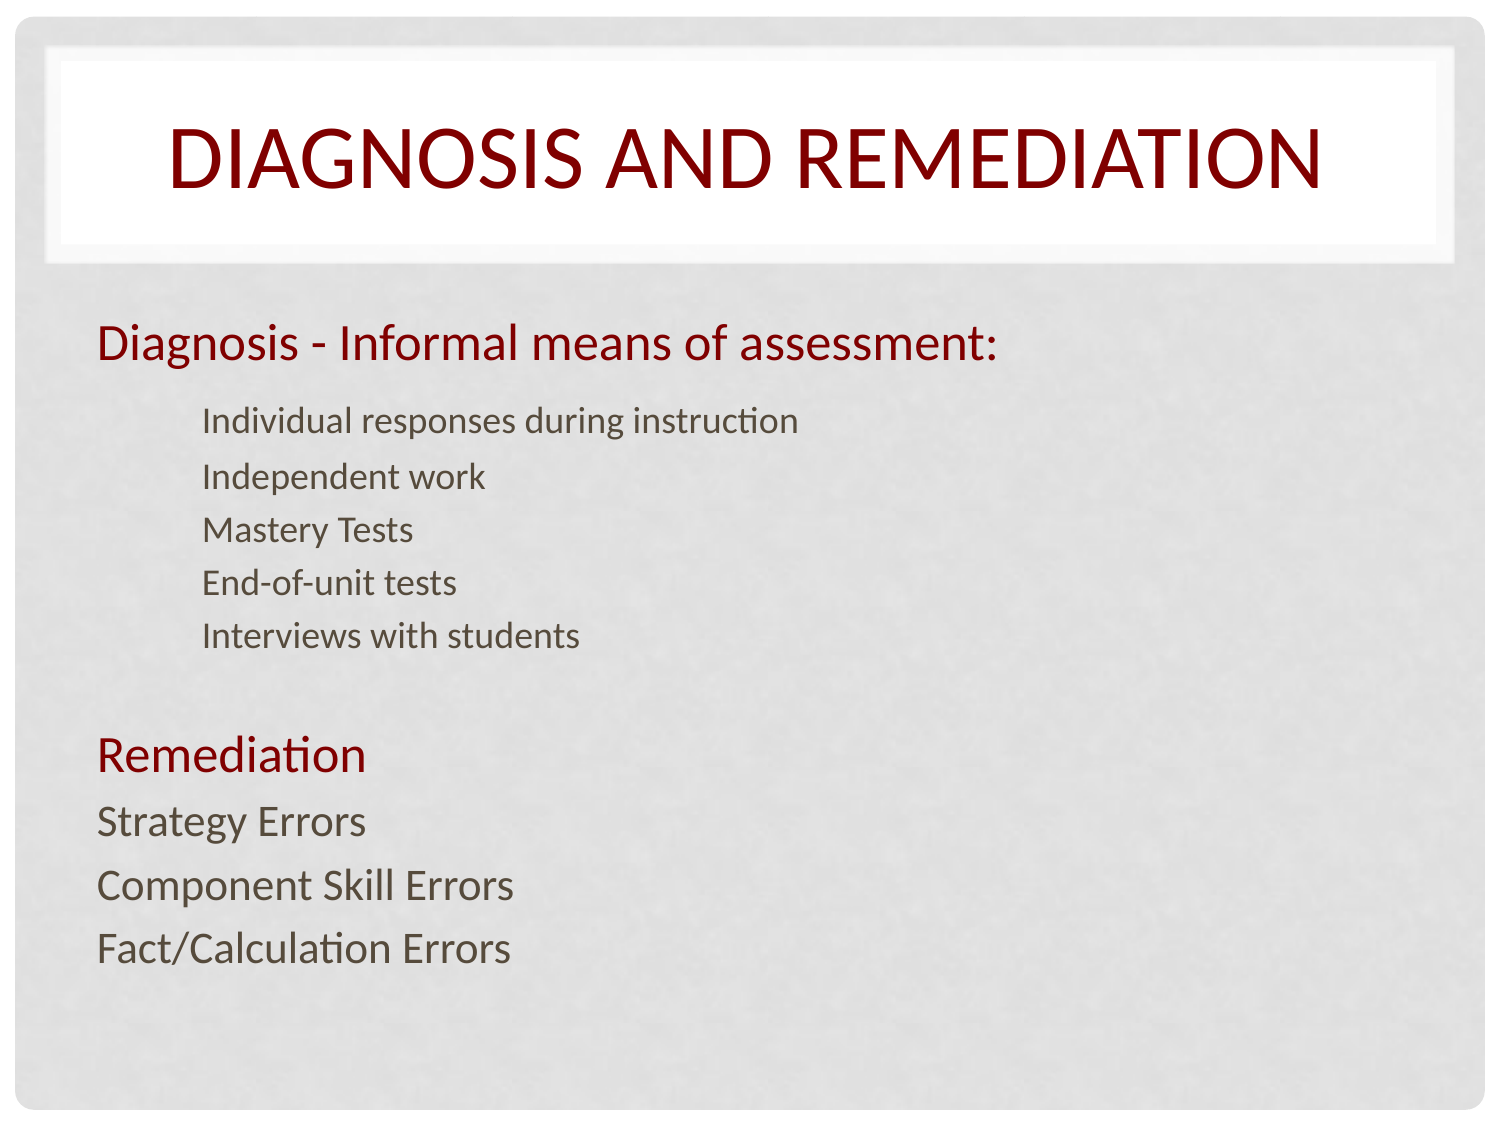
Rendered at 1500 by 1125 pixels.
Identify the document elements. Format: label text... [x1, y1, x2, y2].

list Diagnosis - Informal means of assessment: Individual responses during instruction Independent work Mastery Tests End-of-unit tests Interviews with students Remediation Strategy Errors Component Skill Errors Fact/Calculation Errors [81, 299, 1322, 980]
title Diagnosis and Remediation [69, 66, 1425, 238]
